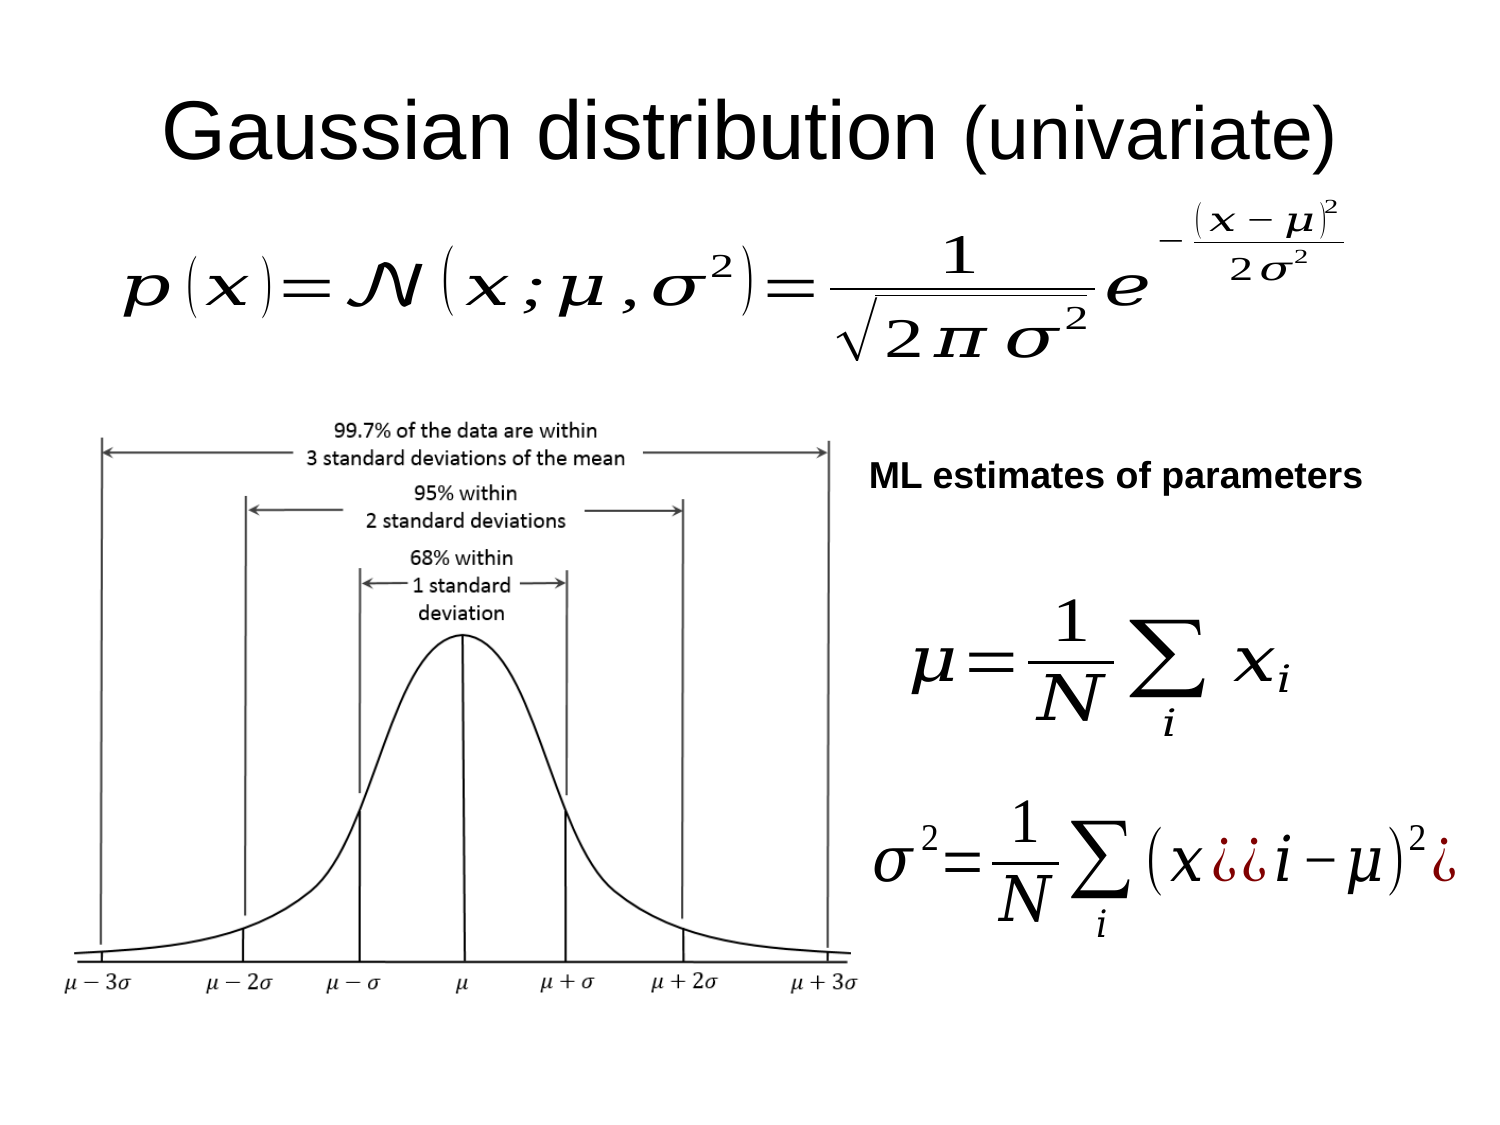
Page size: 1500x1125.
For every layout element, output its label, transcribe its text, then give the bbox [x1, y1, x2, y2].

title Gaussian distribution (univariate) [75, 45, 1425, 208]
picture [52, 409, 869, 1002]
text_box ML estimates of parameters [873, 443, 1445, 503]
